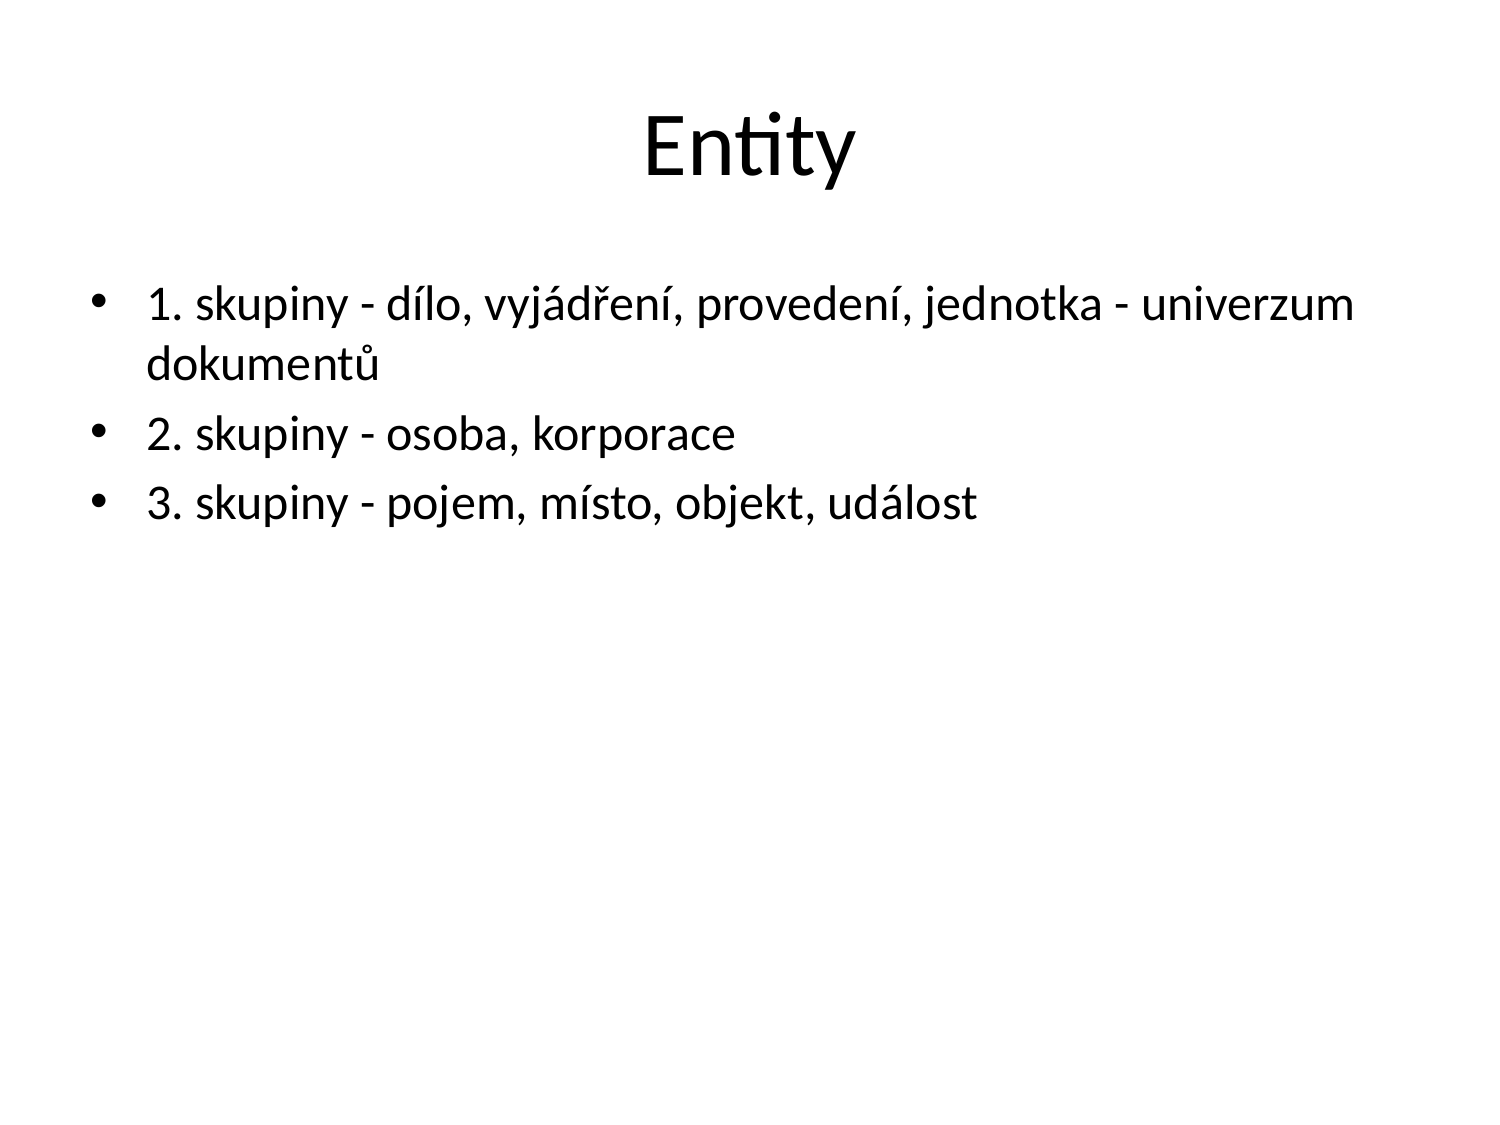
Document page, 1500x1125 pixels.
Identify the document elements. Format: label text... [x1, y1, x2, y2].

title Entity [75, 45, 1425, 233]
list 1. skupiny - dílo, vyjádření, provedení, jednotka - univerzum dokumentů 2. skupiny - osoba, korporace 3. skupiny - pojem, místo, objekt, událost [75, 262, 1425, 1005]
